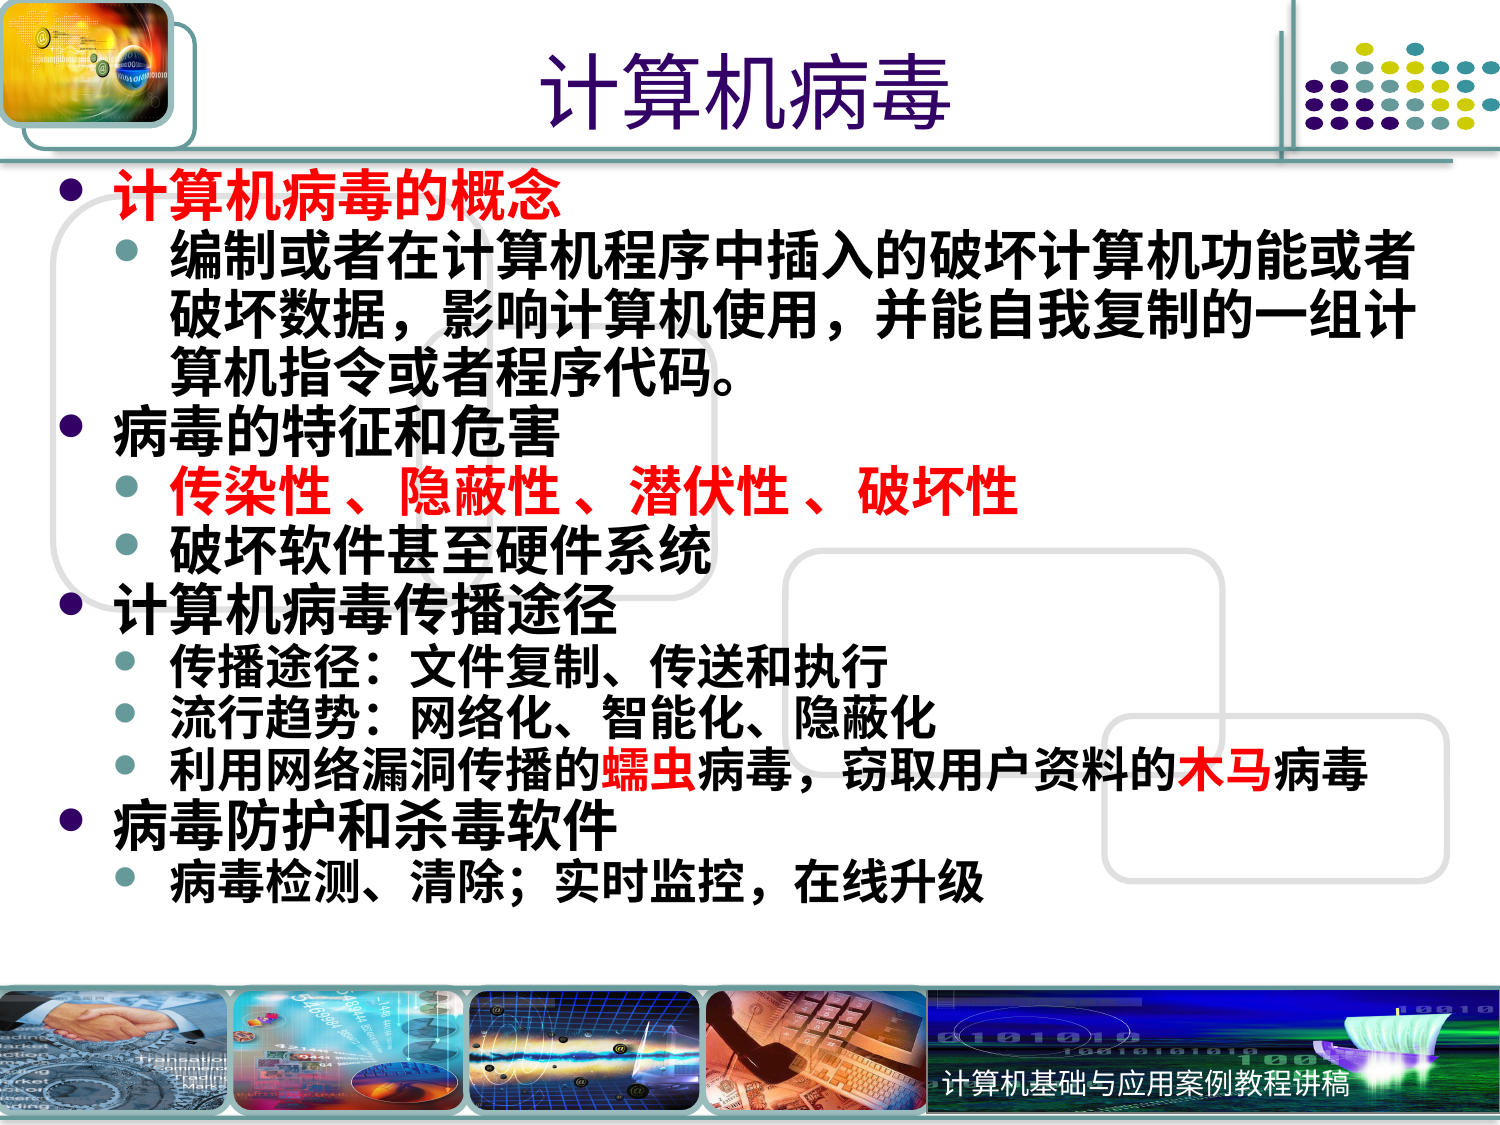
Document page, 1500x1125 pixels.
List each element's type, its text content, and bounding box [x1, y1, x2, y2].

list 计算机病毒的概念 编制或者在计算机程序中插入的破坏计算机功能或者破坏数据，影响计算机使用，并能自我复制的一组计算机指令或者程序代码。 病毒的特征和危害 传染性 、隐蔽性 、潜伏性 、破坏性 破坏软件甚至硬件系统 计算机病毒传播途径 传播途径：文件复制、传送和执行 流行趋势：网络化、智能化、隐蔽化 利用网络漏洞传播的蠕虫病毒，窃取用户资料的木马病毒 病毒防护和杀毒软件 病毒检测、清除；实时监控，在线升级 [41, 160, 1447, 948]
title 计算机病毒 [194, 42, 1297, 149]
picture [234, 991, 463, 1110]
picture [0, 991, 227, 1110]
picture [4, 4, 167, 122]
picture [470, 991, 699, 1110]
picture [928, 990, 1499, 1112]
picture [706, 991, 926, 1110]
